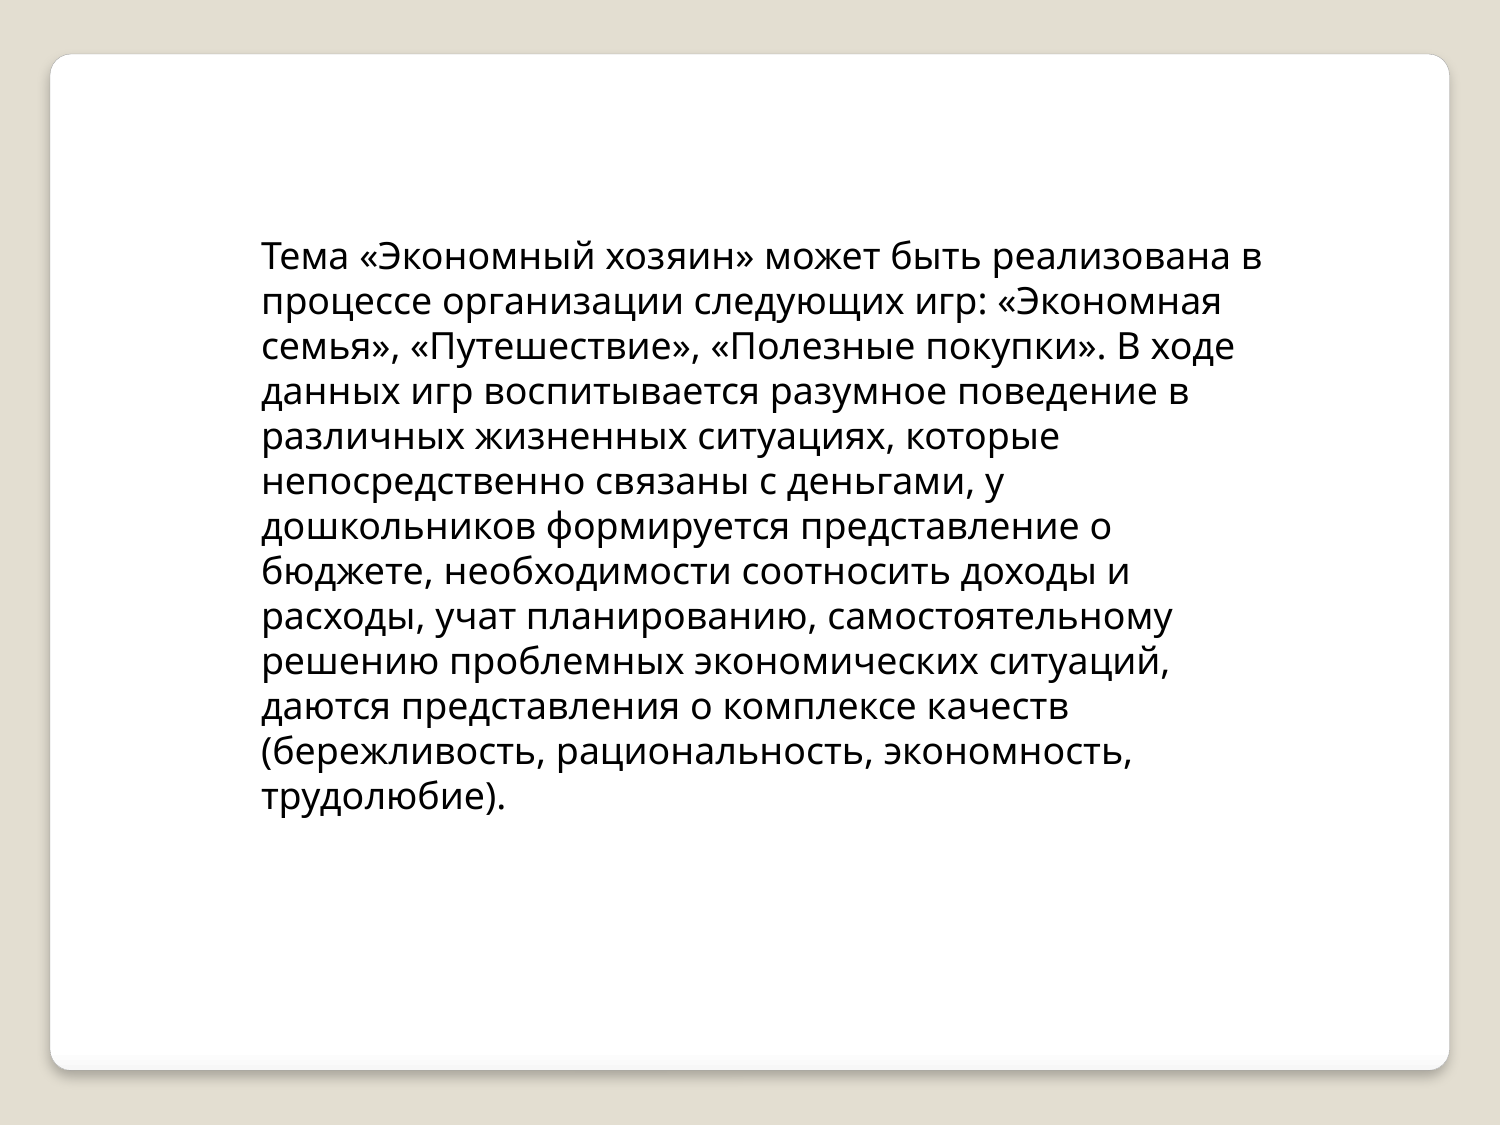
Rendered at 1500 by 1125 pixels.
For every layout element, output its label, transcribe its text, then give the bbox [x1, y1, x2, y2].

text_box Тема «Экономный хозяин» может быть реализована в процессе организации следующих игр: «Экономная семья», «Путешествие», «Полезные покупки». В ходе данных игр воспитывается разумное поведение в различных жизненных ситуациях, которые непосредственно связаны с деньгами, у дошкольников формируется представление о бюджете, необходимости соотносить доходы и расходы, учат планированию, самостоятельному решению проблемных экономических ситуаций, даются представления о комплексе качеств (бережливость, рациональность, экономность, трудолюбие). [246, 224, 1289, 825]
